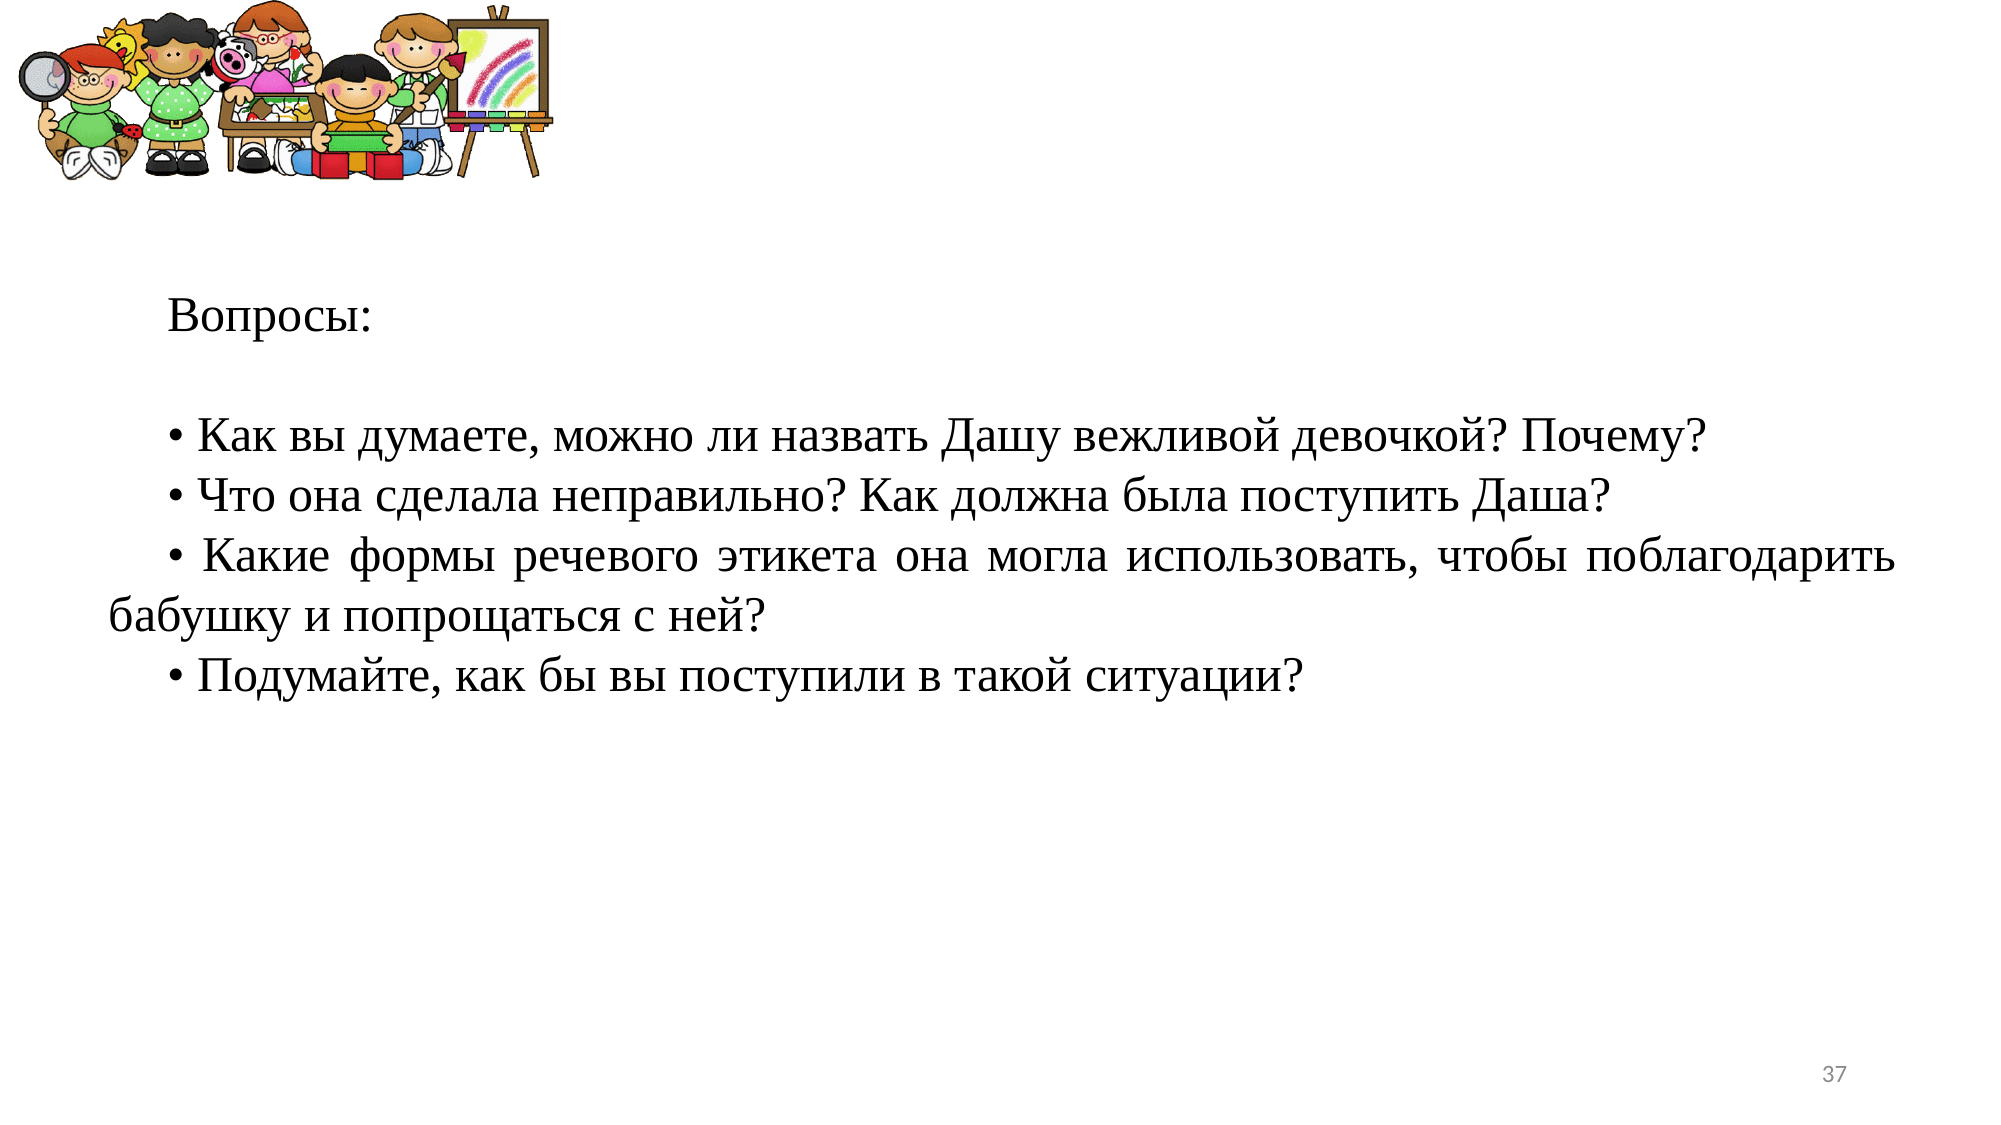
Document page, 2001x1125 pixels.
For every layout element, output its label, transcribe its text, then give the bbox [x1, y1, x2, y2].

text_box Вопросы: • Как вы думаете, можно ли назвать Дашу вежливой девочкой? Почему? • Что она сделала неправильно? Как должна была поступить Даша? • Какие формы речевого этикета она могла использовать, чтобы поблагодарить бабушку и попрощаться с ней? • Подумайте, как бы вы поступили в такой ситуации? [94, 214, 1912, 709]
slide_number 37 [1412, 1042, 1863, 1103]
picture [17, 0, 562, 182]
